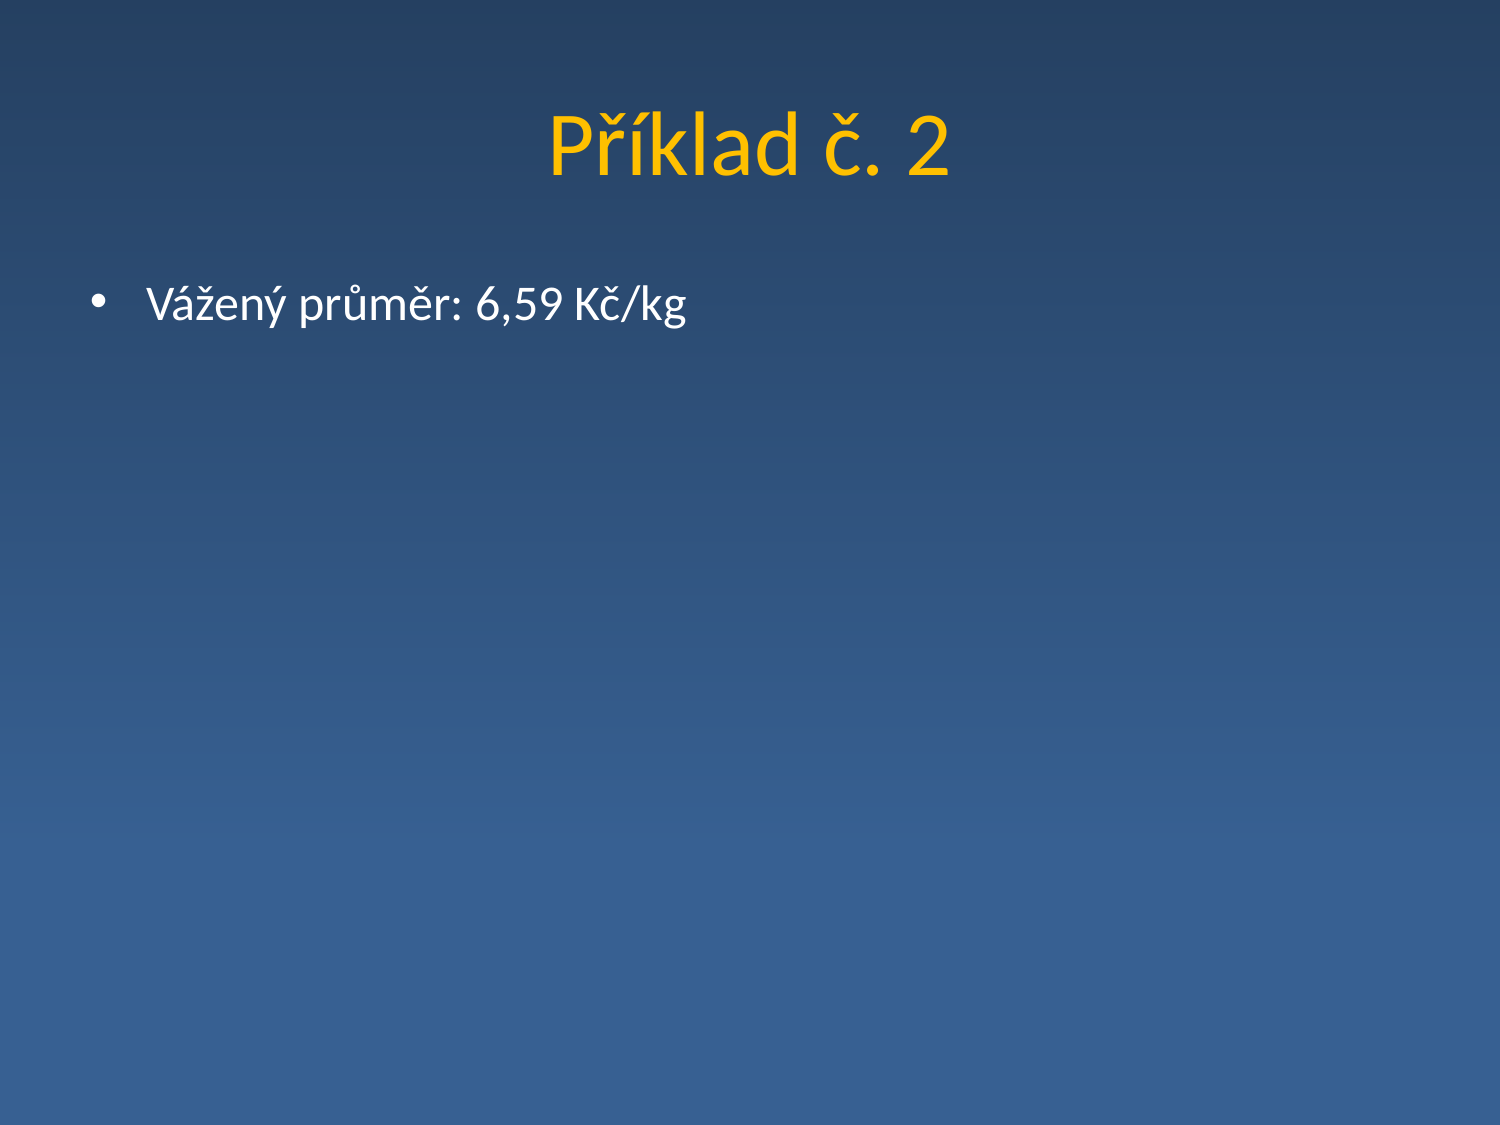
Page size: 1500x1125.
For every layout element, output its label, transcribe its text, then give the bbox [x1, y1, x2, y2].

title Příklad č. 2 [75, 45, 1425, 233]
list Vážený průměr: 6,59 Kč/kg [74, 262, 1426, 1006]
